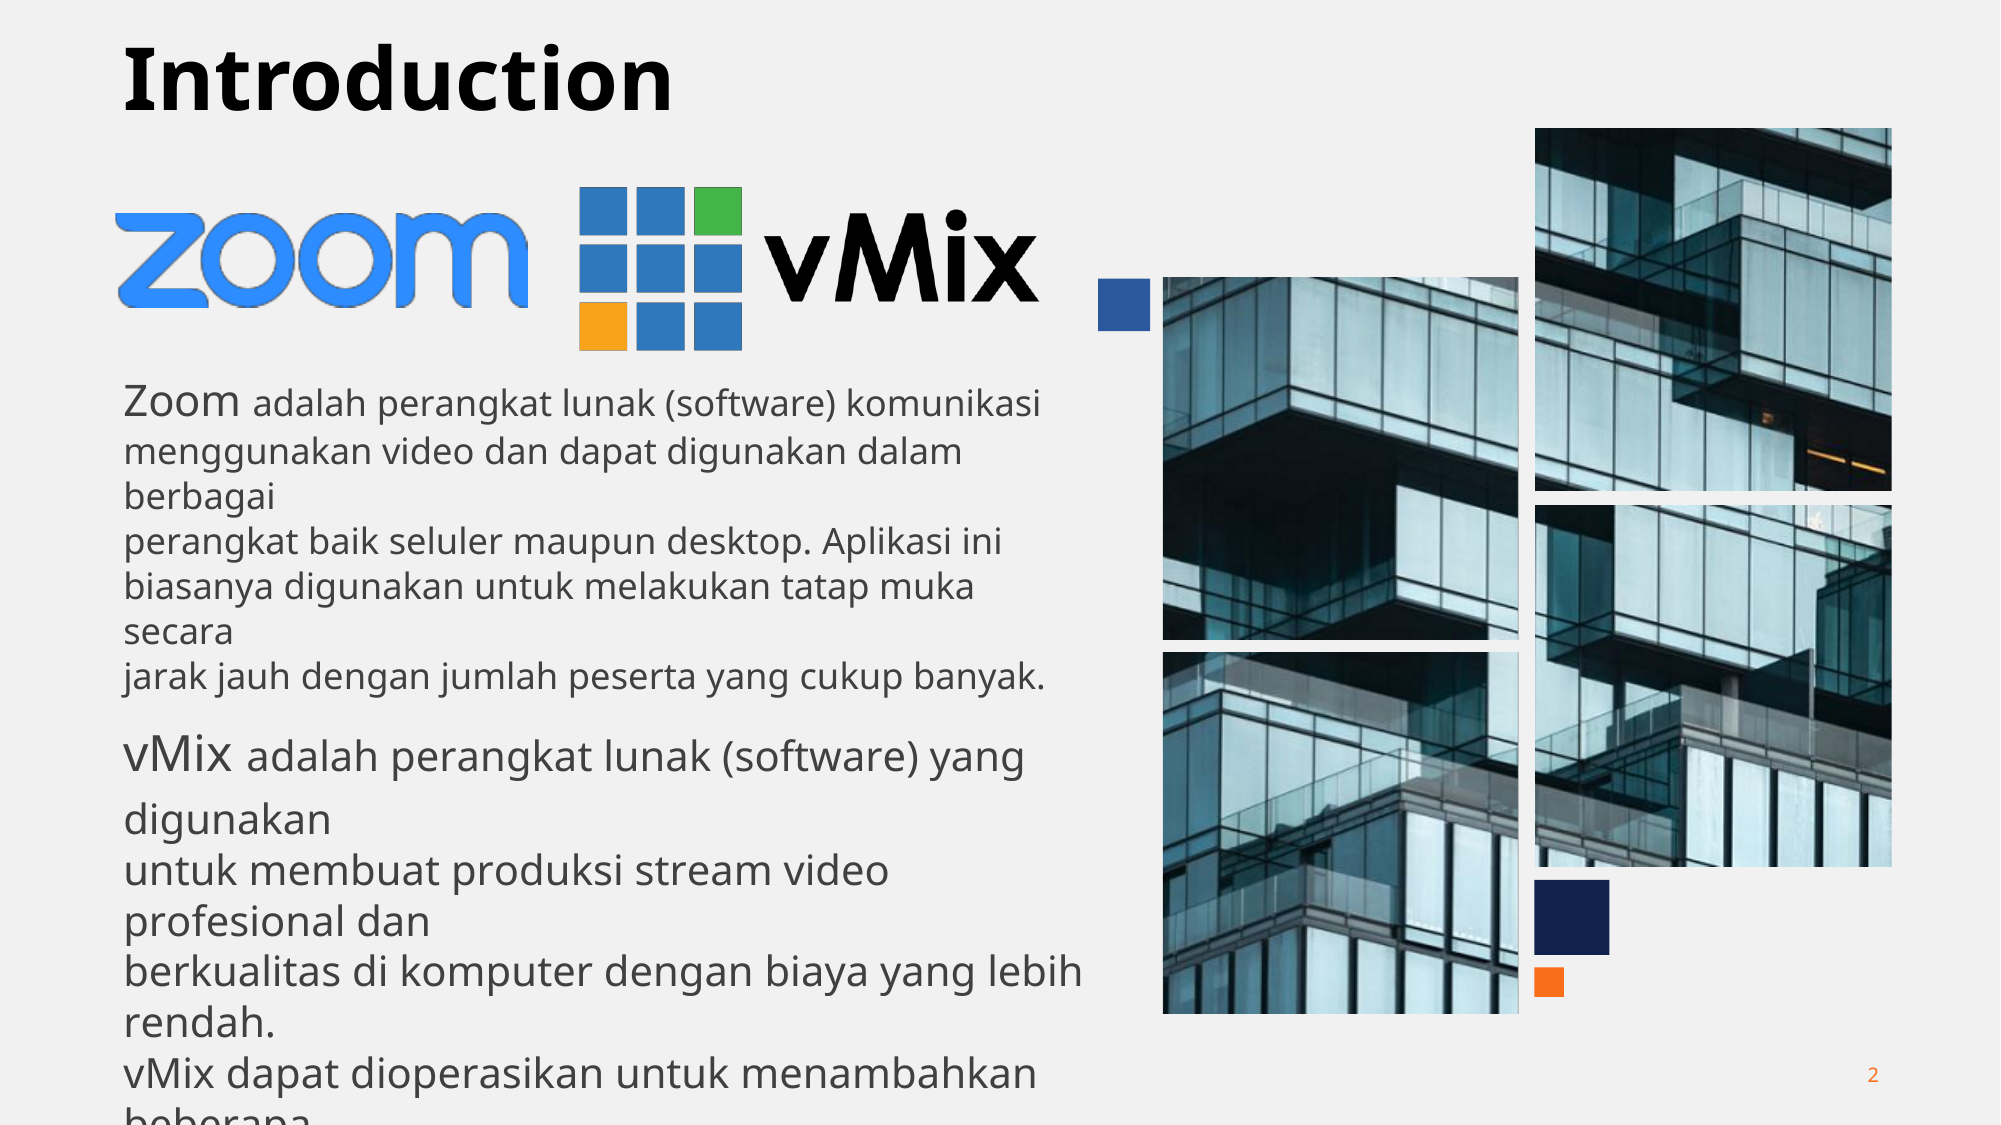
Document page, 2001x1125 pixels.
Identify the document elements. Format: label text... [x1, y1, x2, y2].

text_box [1535, 505, 1892, 867]
text_box Introduction [121, 41, 680, 146]
text_box [115, 213, 528, 308]
text_box [0, 0, 2000, 1125]
text_box [1534, 967, 1564, 997]
text_box Zoom adalah perangkat lunak (software) komunikasi menggunakan video dan dapat digunakan dalam berbagai perangkat baik seluler maupun desktop. Aplikasi ini biasanya digunakan untuk melakukan tatap muka secara jarak jauh dengan jumlah peserta yang cukup banyak. vMix adalah perangkat lunak (software) yang digunakan untuk membuat produksi stream video profesional dan berkualitas di komputer dengan biaya yang lebih rendah. vMix dapat dioperasikan untuk menambahkan beberapa kamera, video, gambar, audio, web streams, Powerpoint, titles, set virtual, chroma key, dan lainnya. Kemudian mampu menampilkan, merekam dan live stream produksi pada waktu yang bersamaan. [121, 380, 1095, 1005]
text_box [1534, 879, 1610, 955]
text_box [557, 164, 1062, 372]
text_box [1162, 277, 1520, 640]
text_box [1535, 128, 1892, 491]
text_box [1162, 652, 1520, 1014]
text_box [1098, 278, 1151, 332]
text_box 2 [1865, 1064, 1885, 1093]
